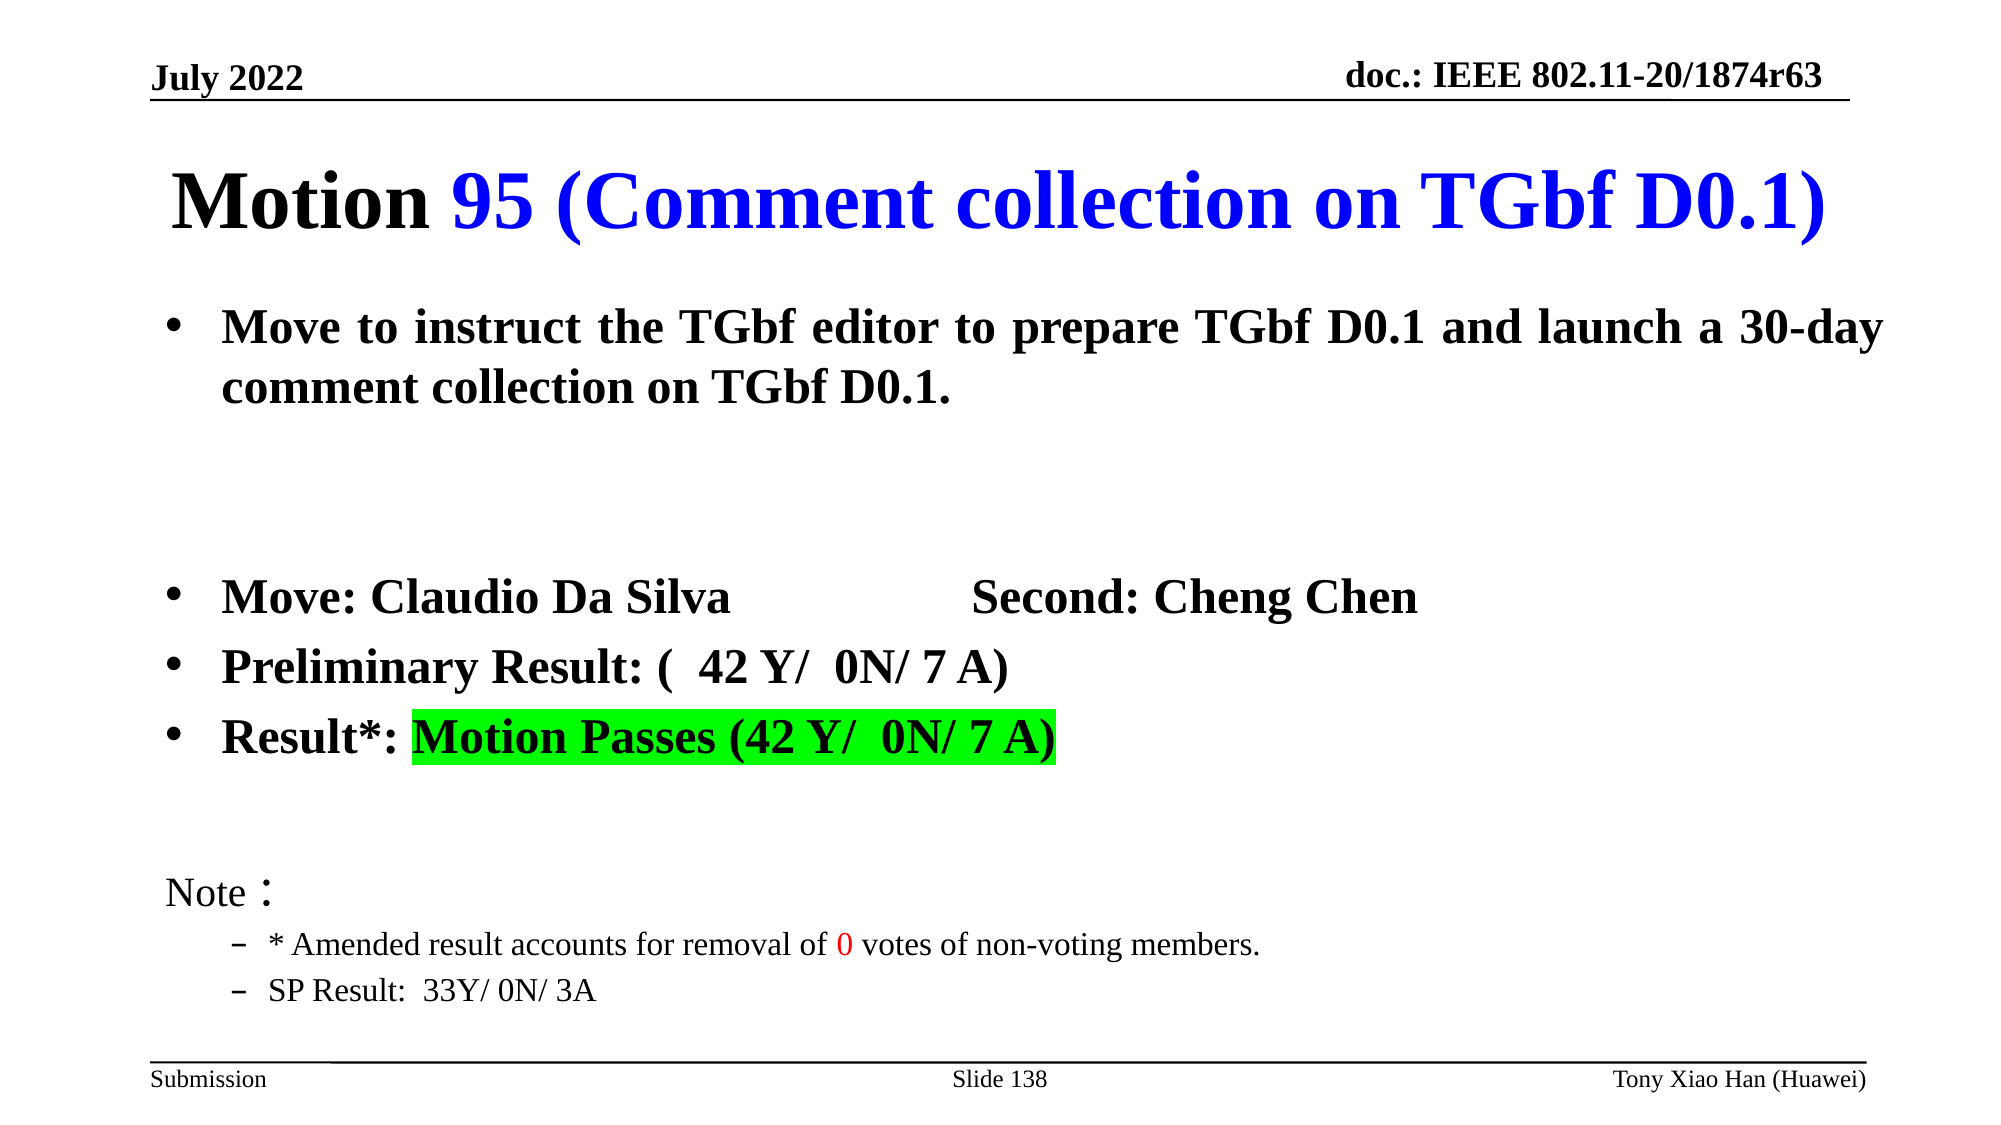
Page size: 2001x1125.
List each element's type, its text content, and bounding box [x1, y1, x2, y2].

text_box Move to instruct the TGbf editor to prepare TGbf D0.1 and launch a 30-day comment collection on TGbf D0.1. Move: Claudio Da Silva Second: Cheng Chen Preliminary Result: ( 42 Y/ 0N/ 7 A) Result*: Motion Passes (42 Y/ 0N/ 7 A) Note： * Amended result accounts for removal of 0 votes of non-voting members. SP Result: 33Y/ 0N/ 3A [150, 249, 1900, 900]
text_box Motion 95 (Comment collection on TGbf D0.1) [75, 137, 1925, 250]
